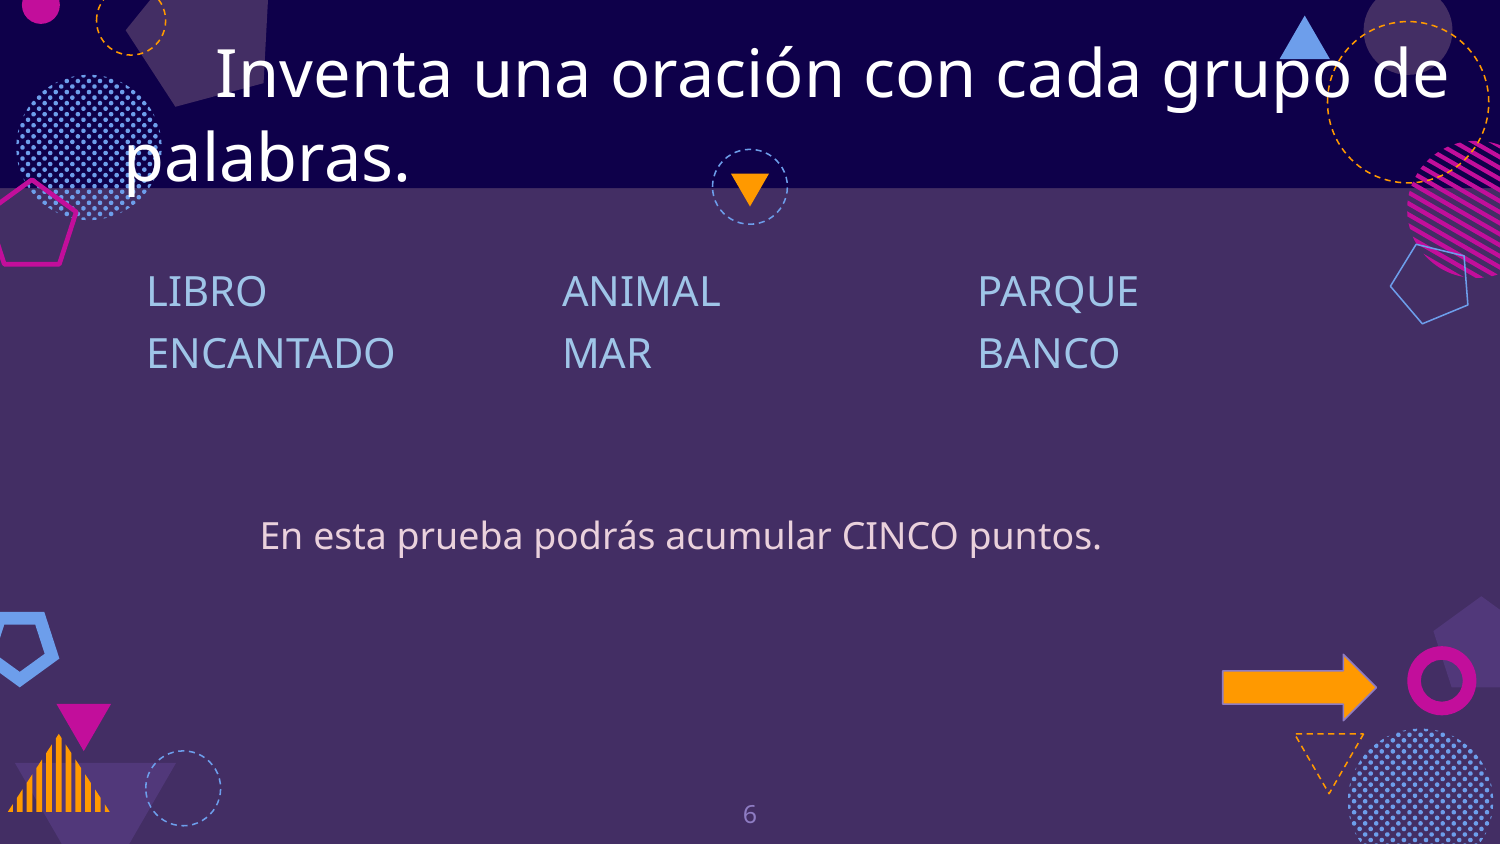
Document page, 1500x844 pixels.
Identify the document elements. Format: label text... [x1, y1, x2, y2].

slide_number 6 [705, 783, 795, 844]
text_box [1222, 654, 1377, 721]
list PARQUE BANCO [962, 249, 1358, 470]
title Inventa una oración con cada grupo de palabras. [108, 10, 1467, 199]
list ANIMAL MAR [547, 249, 943, 477]
text_box En esta prueba podrás acumular CINCO puntos. [225, 496, 1159, 572]
list LIBRO ENCANTADO [131, 249, 527, 477]
